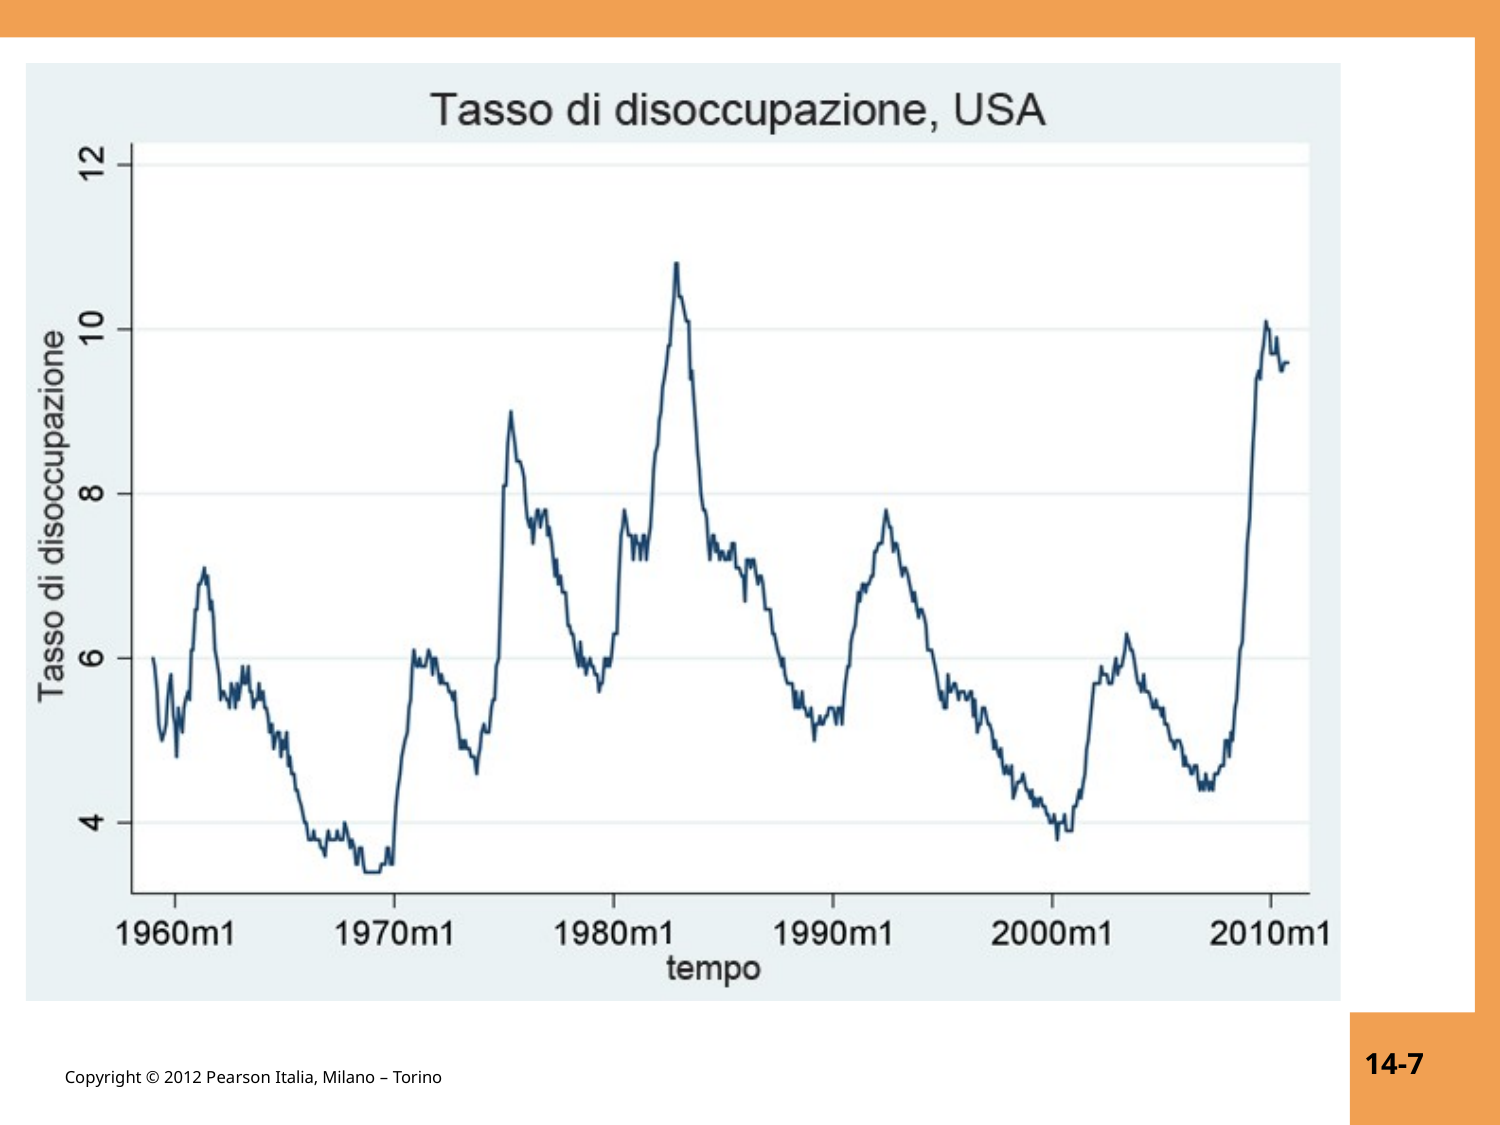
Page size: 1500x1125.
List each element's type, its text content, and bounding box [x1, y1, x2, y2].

text_box [25, 63, 1341, 1001]
slide_number 14-7 [1362, 1042, 1468, 1125]
footer Copyright © 2012 Pearson Italia, Milano – Torino [62, 1065, 483, 1125]
